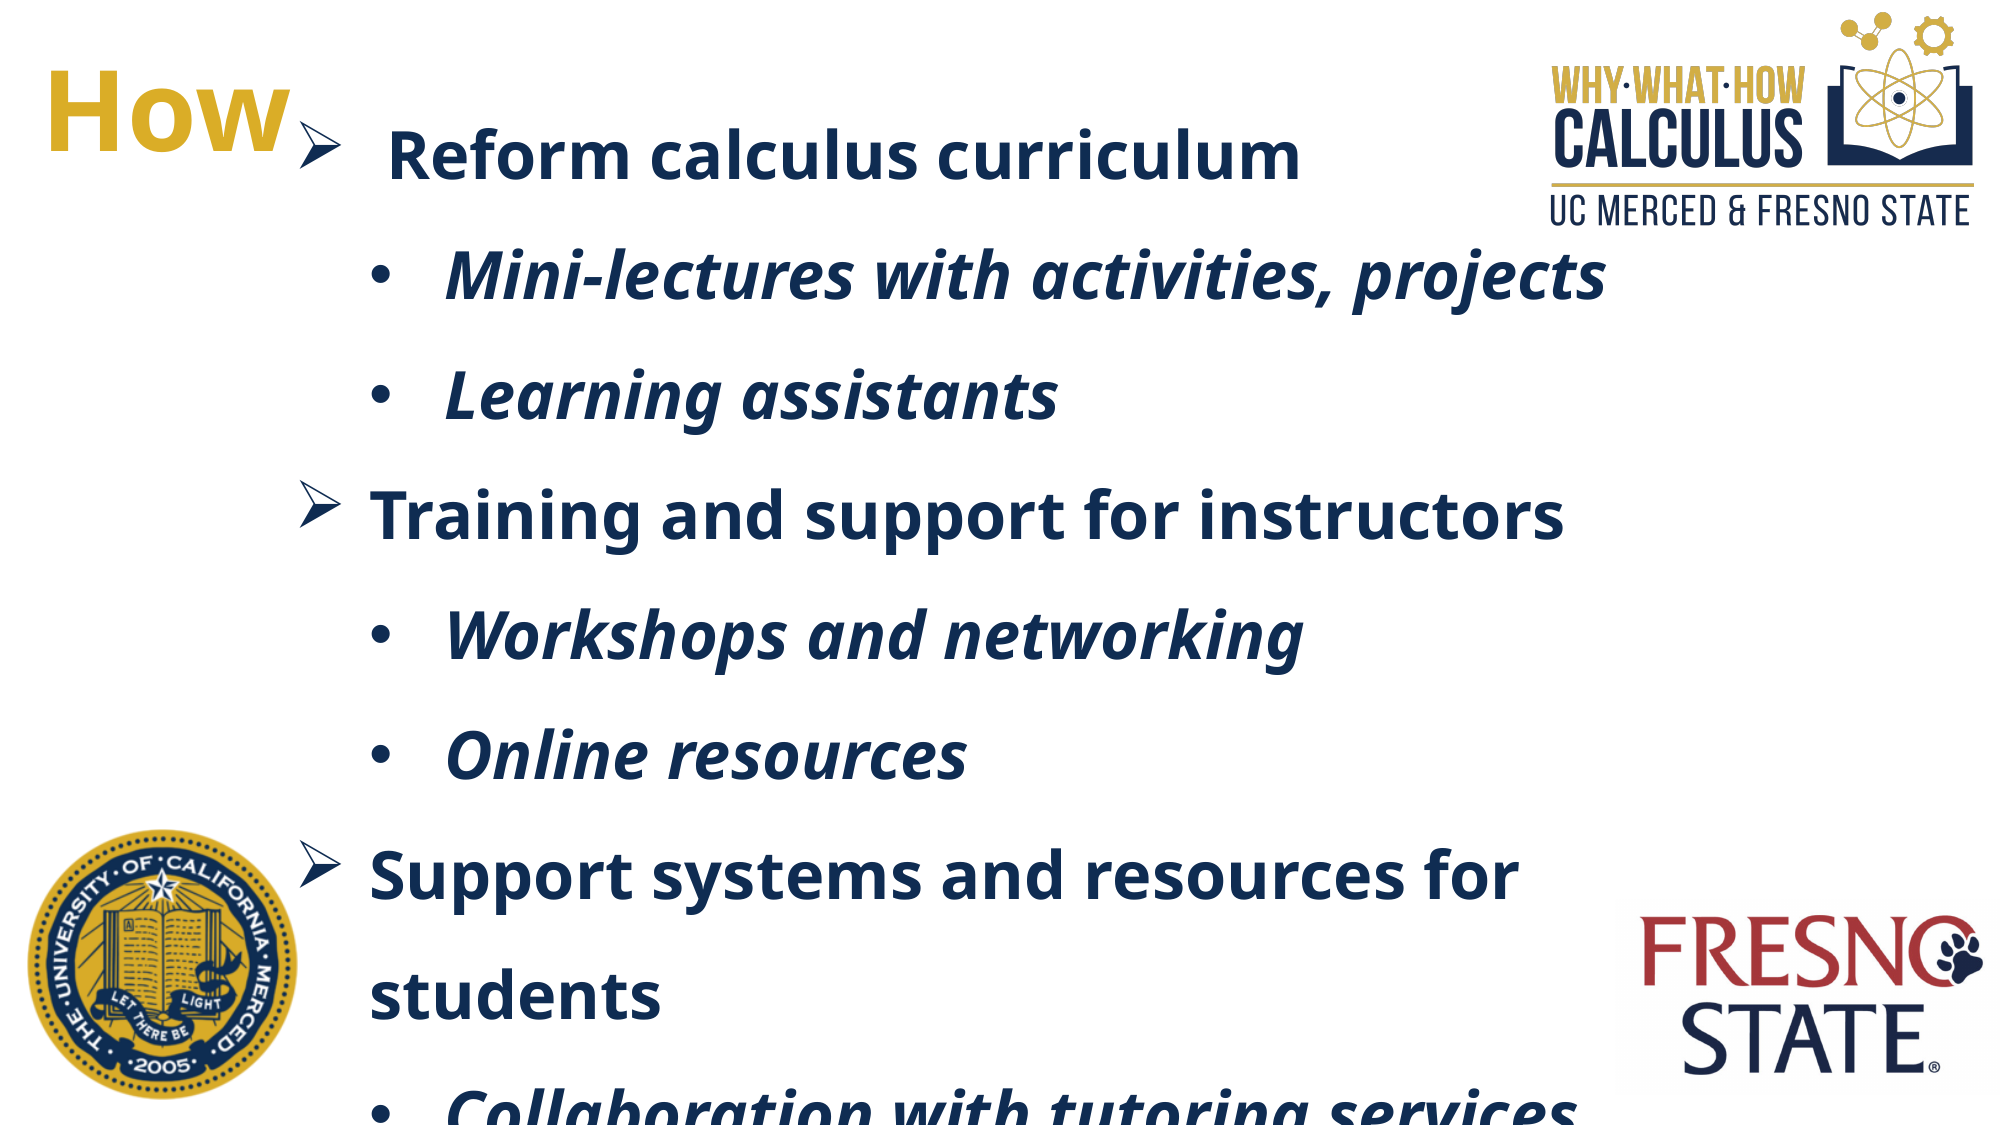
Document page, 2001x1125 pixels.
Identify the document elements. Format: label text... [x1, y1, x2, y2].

text_box Reform calculus curriculum Mini-lectures with activities, projects Learning assistants Training and support for instructors Workshops and networking Online resources Support systems and resources for students Collaboration with tutoring services [279, 65, 1721, 1125]
text_box How [26, 32, 1444, 182]
picture [1536, 11, 1974, 234]
picture [26, 829, 298, 1101]
picture [1614, 898, 2000, 1096]
